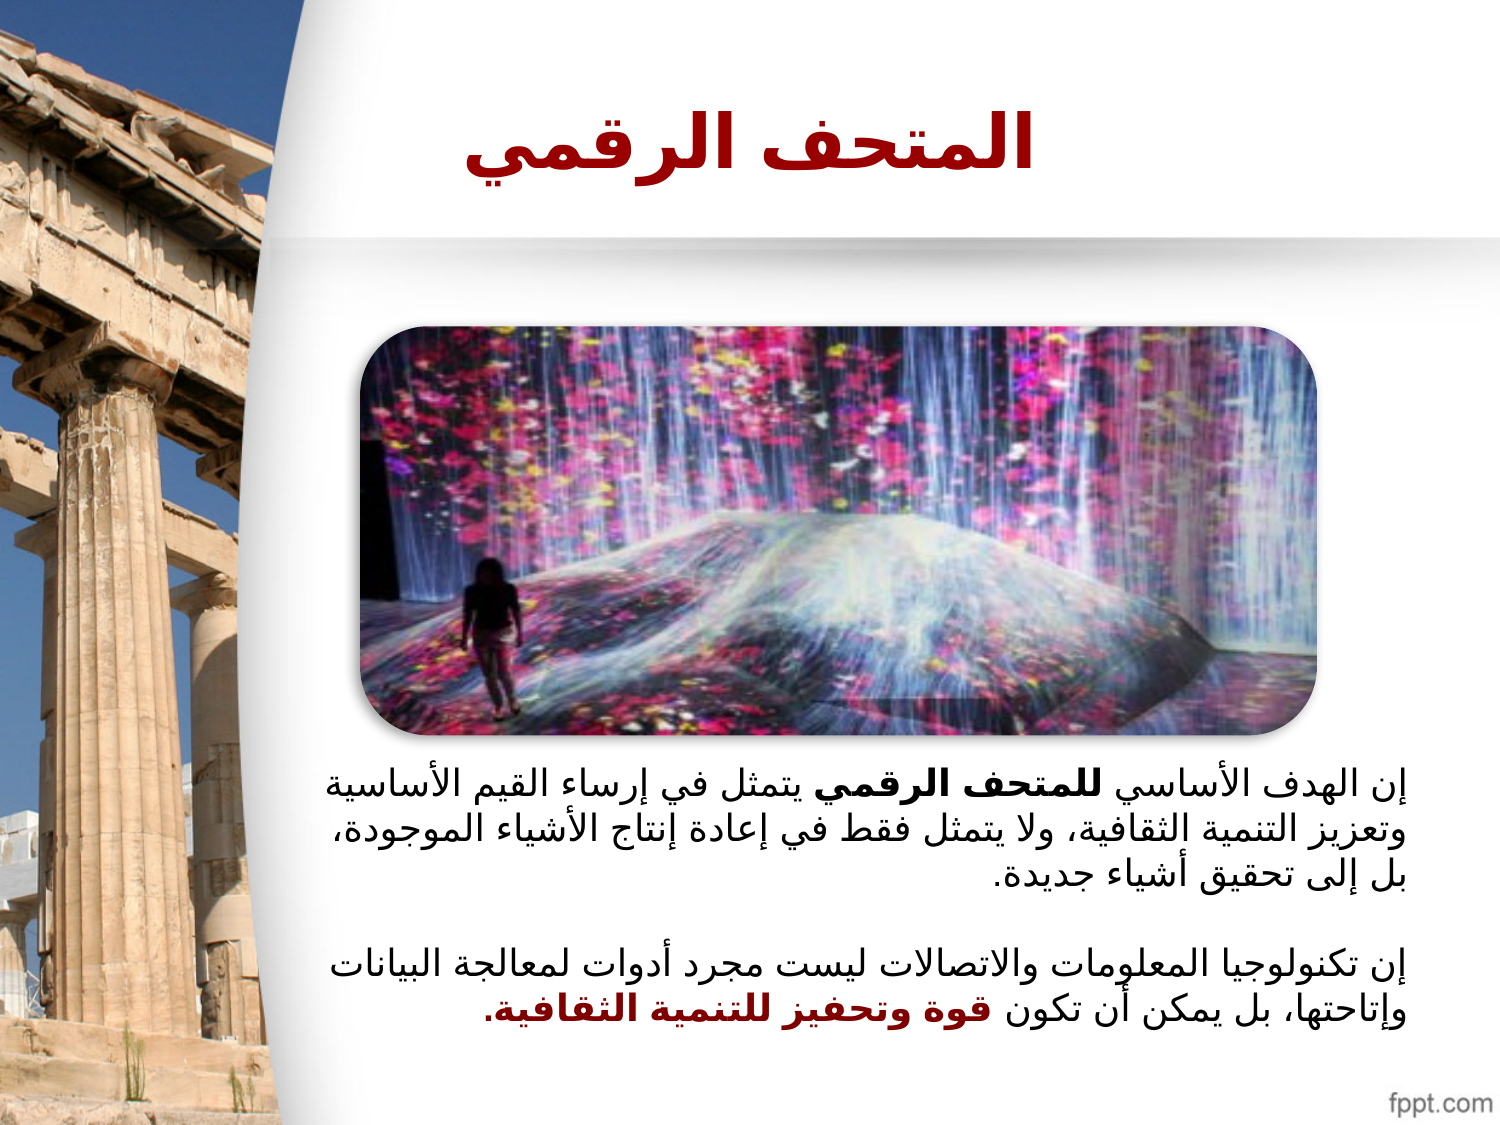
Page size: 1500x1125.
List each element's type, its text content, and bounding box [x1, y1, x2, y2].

text_box إن الهدف الأساسي للمتحف الرقمي يتمثل في إرساء القيم الأساسية وتعزيز التنمية الثقافية، ولا يتمثل فقط في إعادة إنتاج الأشياء الموجودة، بل إلى تحقيق أشياء جديدة. إن تكنولوجيا المعلومات والاتصالات ليست مجرد أدوات لمعالجة البيانات وإتاحتها، بل يمكن أن تكون قوة وتحفيز للتنمية الثقافية. [289, 751, 1424, 1037]
title المتحف الرقمي [74, 44, 1426, 233]
picture [0, 0, 1500, 1125]
